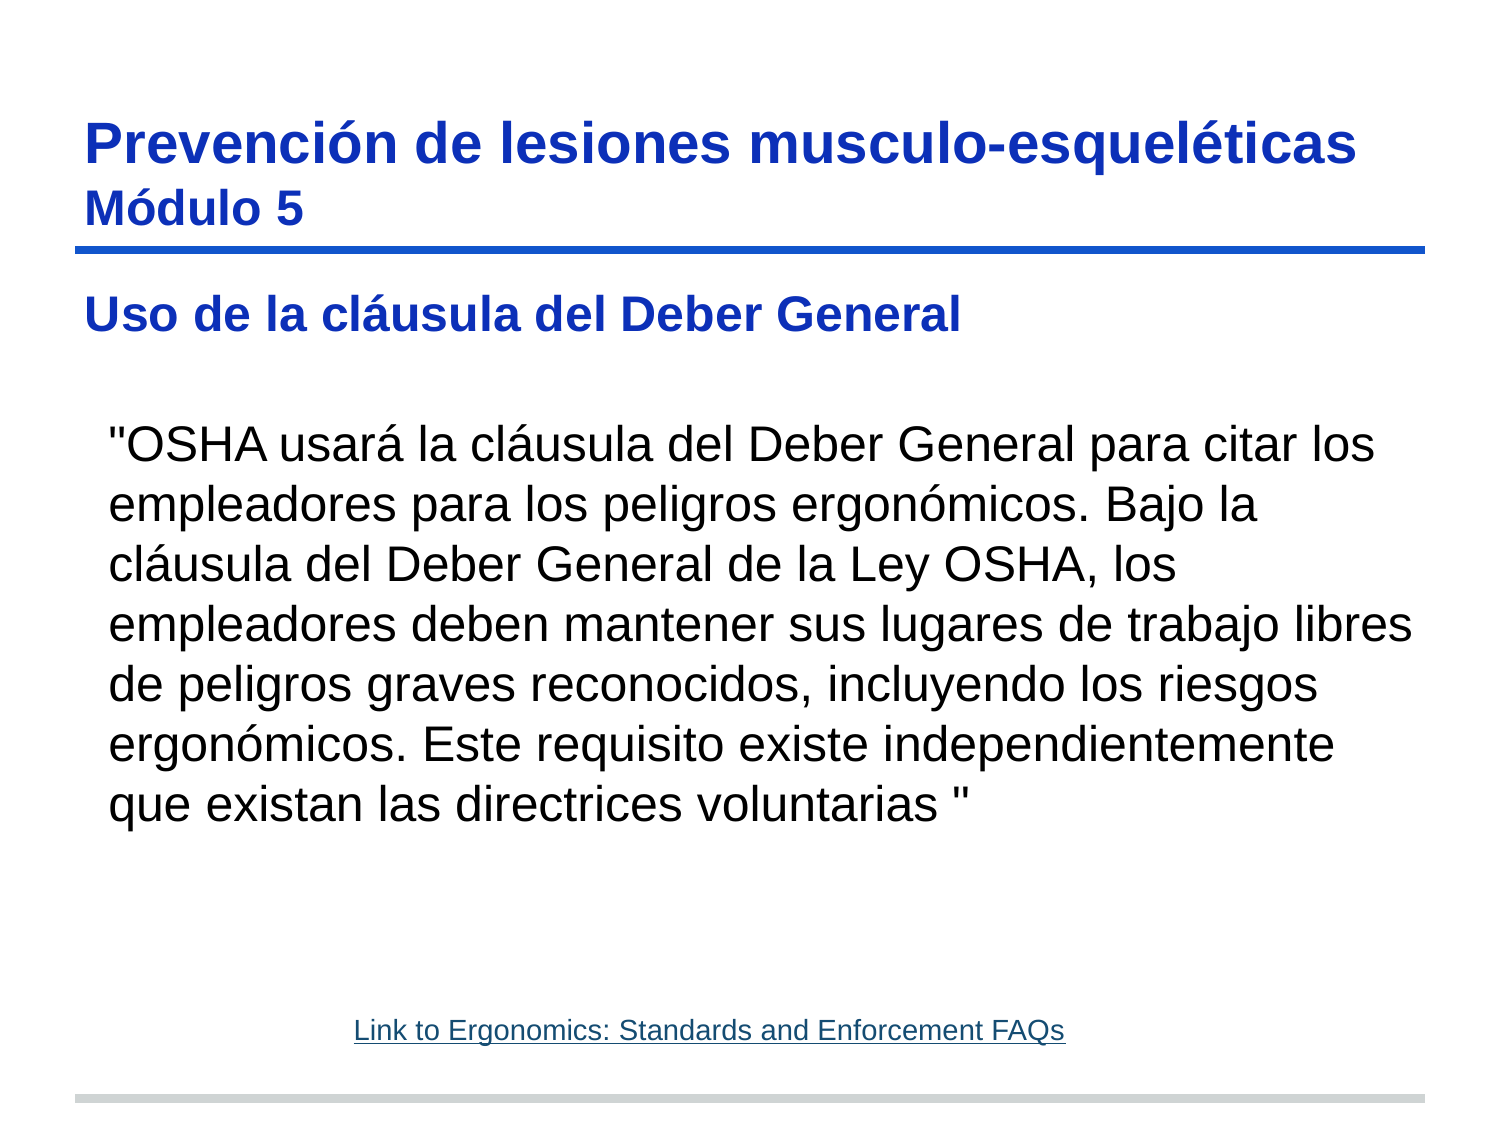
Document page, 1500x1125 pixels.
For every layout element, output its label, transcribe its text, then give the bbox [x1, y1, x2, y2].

list "OSHA usará la cláusula del Deber General para citar los empleadores para los peligros ergonómicos. Bajo la cláusula del Deber General de la Ley OSHA, los empleadores deben mantener sus lugares de trabajo libres de peligros graves reconocidos, incluyendo los riesgos ergonómicos. Este requisito existe independientemente que existan las directrices voluntarias " Link to Ergonomics: Standards and Enforcement FAQs [93, 396, 1444, 855]
text_box Prevención de lesiones musculo-esqueléticas Módulo 5 [69, 81, 1467, 251]
title Uso de la cláusula del Deber General [69, 266, 1420, 375]
